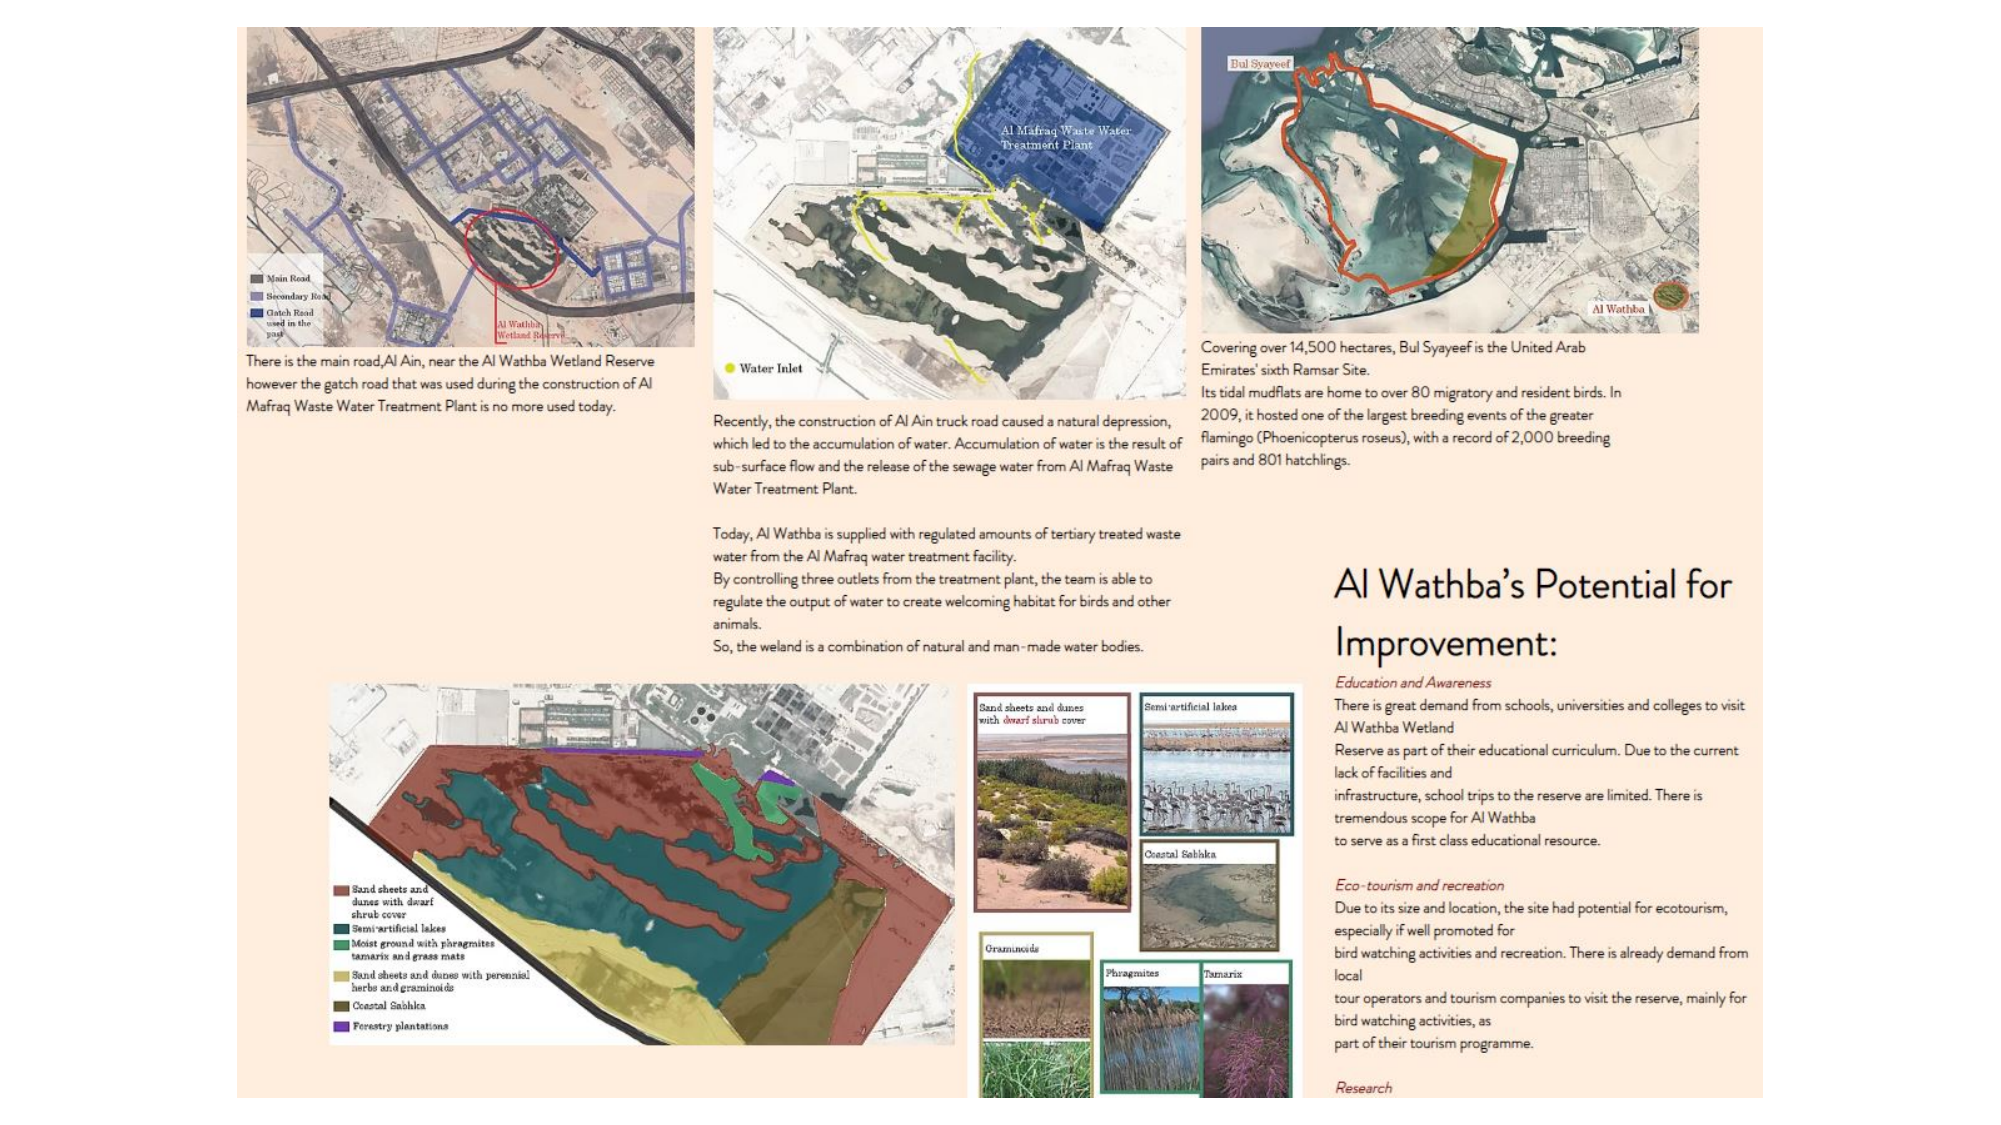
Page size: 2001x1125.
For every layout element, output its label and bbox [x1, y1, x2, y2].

picture [237, 27, 1763, 1098]
